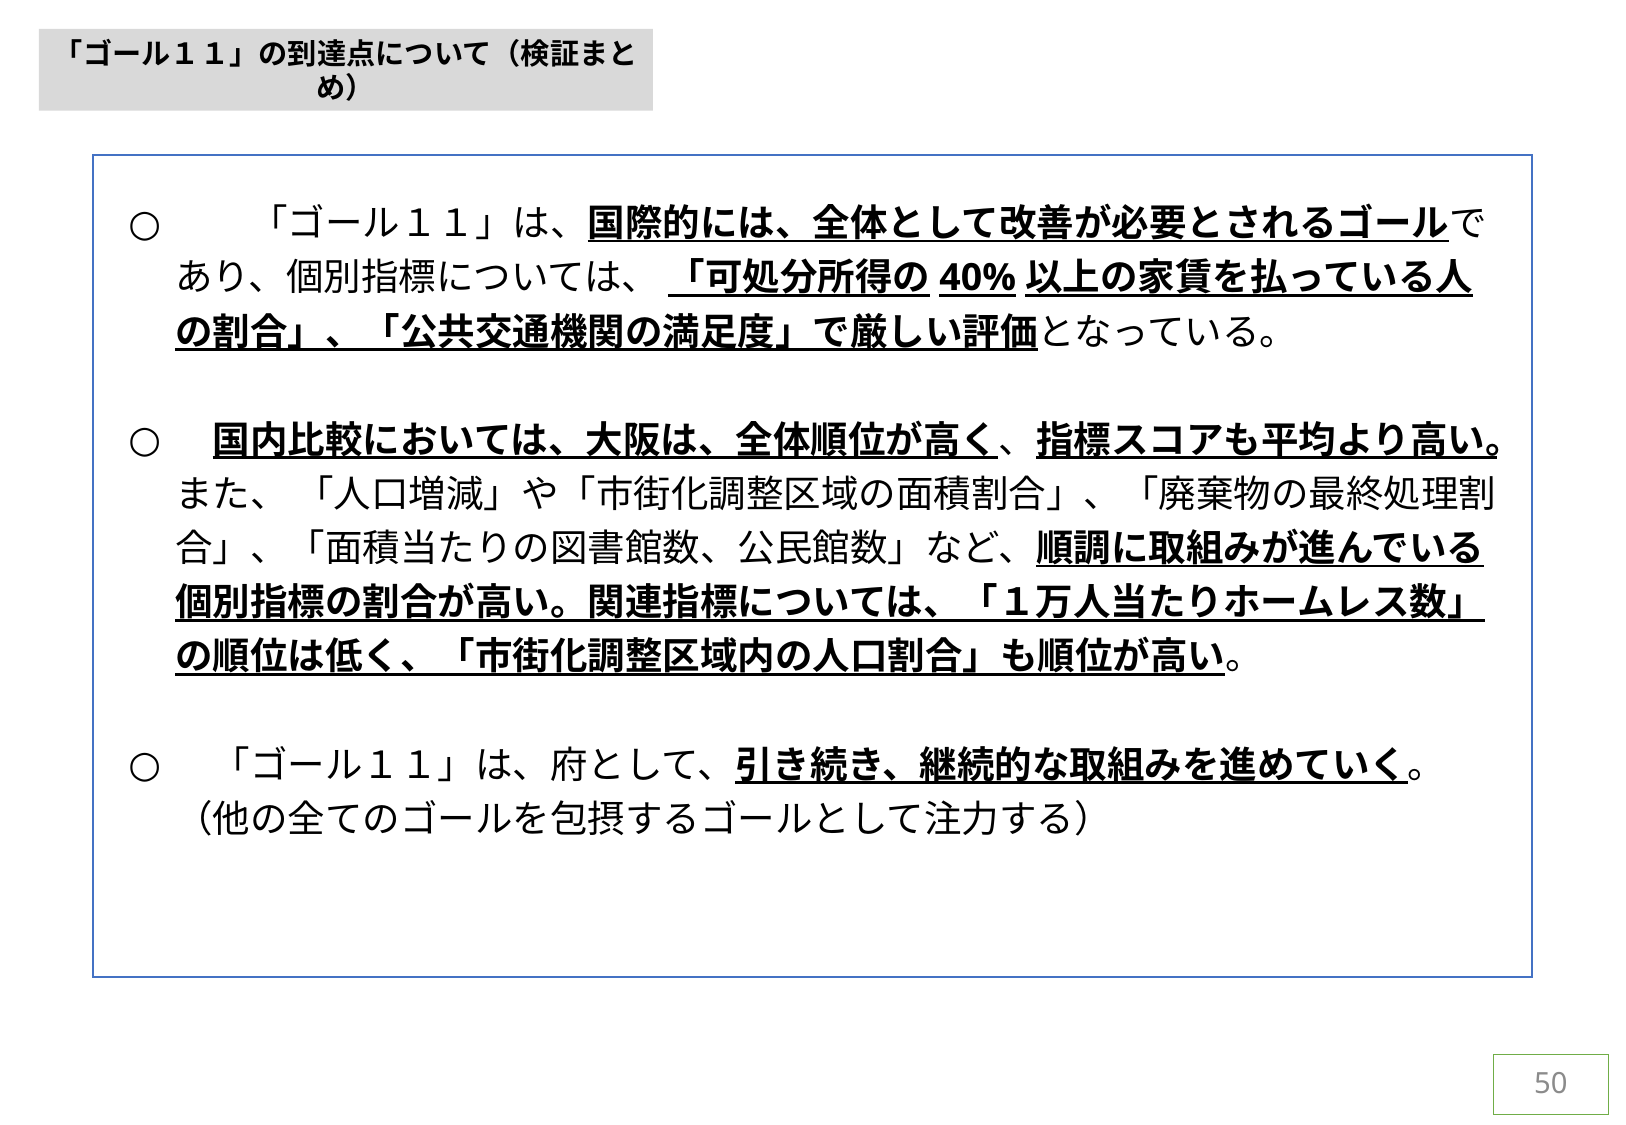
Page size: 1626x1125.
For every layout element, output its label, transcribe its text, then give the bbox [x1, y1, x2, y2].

text_box 「ゴール１１」は、国際的には、全体として改善が必要とされるゴールであり、個別指標については、 「可処分所得の40%以上の家賃を払っている人の割合」、「公共交通機関の満足度」で厳しい評価となっている。 国内比較においては、大阪は、全体順位が高く、指標スコアも平均より高い。また、 「人口増減」や「市街化調整区域の面積割合」、「廃棄物の最終処理割合」、「面積当たりの図書館数、公民館数」など、順調に取組みが進んでいる個別指標の割合が高い。関連指標については、「１万人当たりホームレス数」の順位は低く、「市街化調整区域内の人口割合」も順位が高い。 「ゴール１１」は、府として、引き続き、継続的な取組みを進めていく。（他の全てのゴールを包摂するゴールとして注力する） [92, 154, 1533, 978]
slide_number 50 [1493, 1054, 1609, 1115]
text_box 「ゴール１１」の到達点について（検証まとめ） [38, 28, 653, 111]
